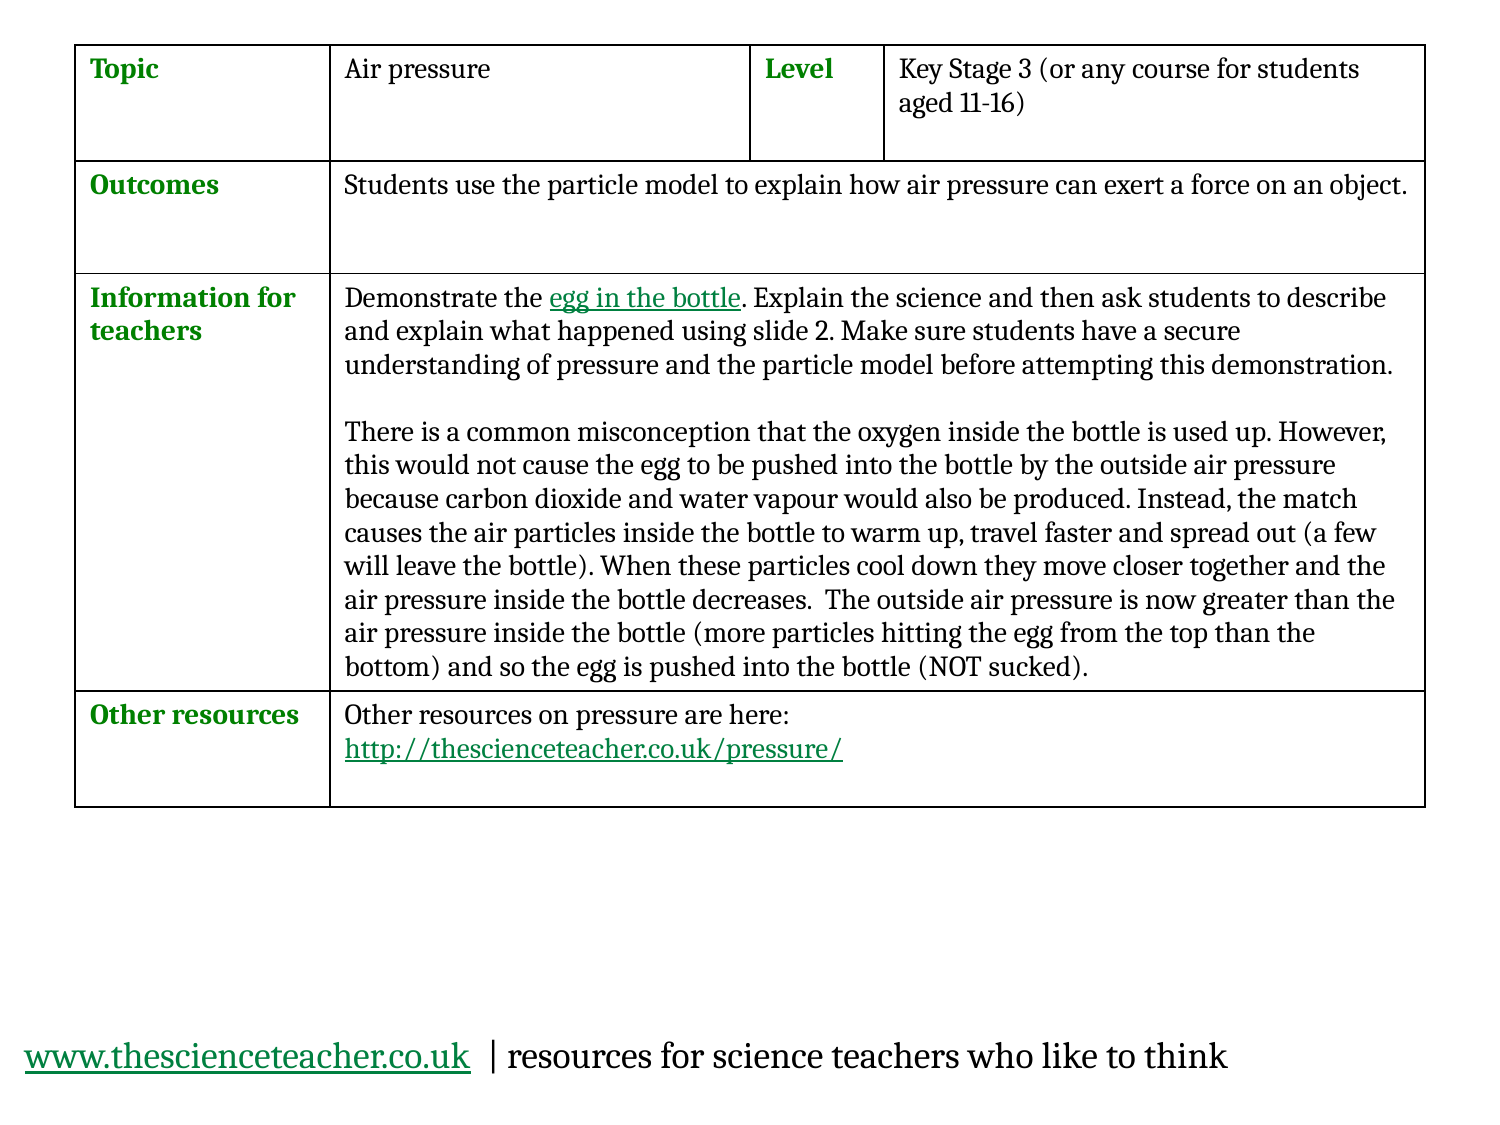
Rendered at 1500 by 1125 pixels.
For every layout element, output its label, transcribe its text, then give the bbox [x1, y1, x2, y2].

table_cell Other resources [76, 692, 329, 806]
table_header Topic [76, 46, 329, 160]
table_header Air pressure [331, 46, 749, 160]
table_cell Demonstrate the egg in the bottle. Explain the science and then ask students to describe and explain what happened using slide 2. Make sure students have a secure understanding of pressure and the particle model before attempting this demonstration. There is a common misconception that the oxygen inside the bottle is used up. However, this would not cause the egg to be pushed into the bottle by the outside air pressure because carbon dioxide and water vapour would also be produced. Instead, the match causes the air particles inside the bottle to warm up, travel faster and spread out (a few will leave the bottle). When these particles cool down they move closer together and the air pressure inside the bottle decreases. The outside air pressure is now greater than the air pressure inside the bottle (more particles hitting the egg from the top than the bottom) and so the egg is pushed into the bottle (NOT sucked). [331, 274, 1424, 690]
table_cell Information for teachers [76, 274, 329, 690]
table_cell Outcomes [76, 162, 329, 273]
table_cell Other resources on pressure are here: http://thescienceteacher.co.uk/pressure/ [331, 692, 1424, 806]
text_box www.thescienceteacher.co.uk | resources for science teachers who like to think [10, 1023, 1340, 1084]
table_cell Students use the particle model to explain how air pressure can exert a force on an object. [331, 162, 1424, 273]
table_header Key Stage 3 (or any course for students aged 11-16) [885, 46, 1424, 160]
table_header Level [751, 46, 883, 160]
